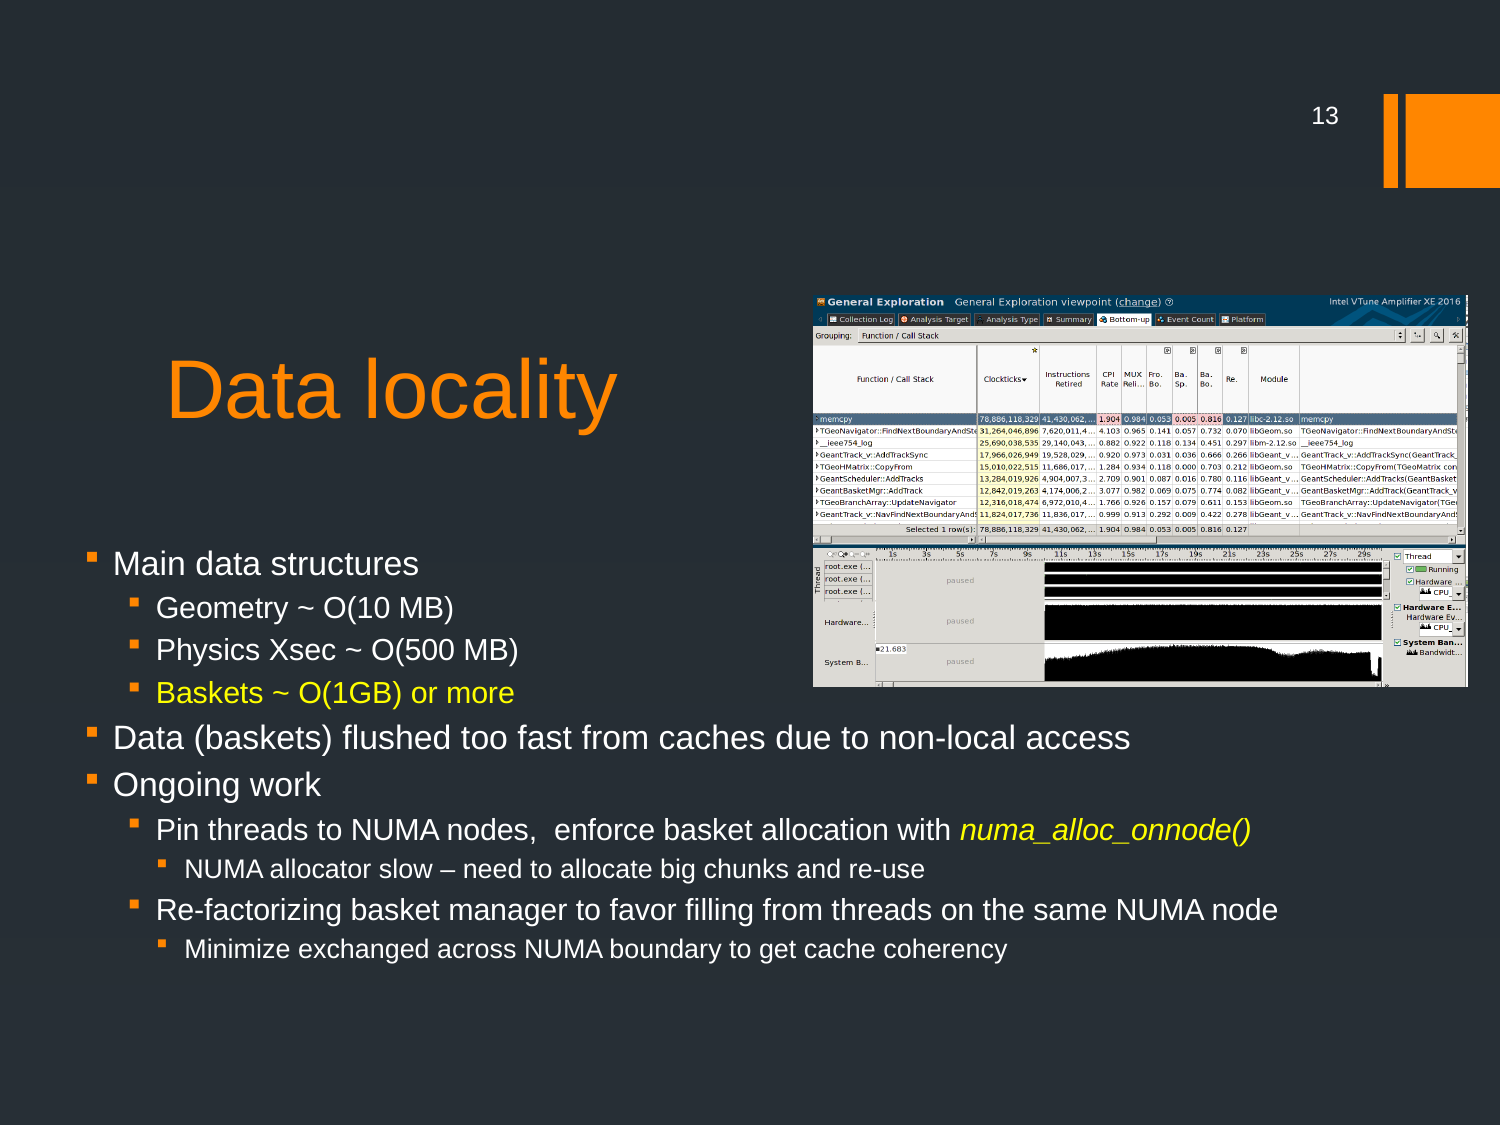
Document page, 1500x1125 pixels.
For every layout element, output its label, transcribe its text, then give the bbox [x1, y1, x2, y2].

slide_number 13 [1199, 90, 1355, 140]
list Main data structures Geometry ~ O(10 MB) Physics Xsec ~ O(500 MB) Baskets ~ O(1GB) or more Data (baskets) flushed too fast from caches due to non-local access Ongoing work Pin threads to NUMA nodes, enforce basket allocation with numa_alloc_onnode() NUMA allocator slow – need to allocate big chunks and re-use Re-factorizing basket manager to favor filling from threads on the same NUMA node Minimize exchanged across NUMA boundary to get cache coherency [62, 533, 1313, 1028]
picture [1356, 298, 1370, 304]
title Data locality [150, 253, 1350, 444]
picture [1382, 298, 1421, 306]
picture [1330, 299, 1348, 305]
picture [812, 294, 1469, 687]
picture [1424, 298, 1435, 304]
picture [1439, 298, 1447, 304]
